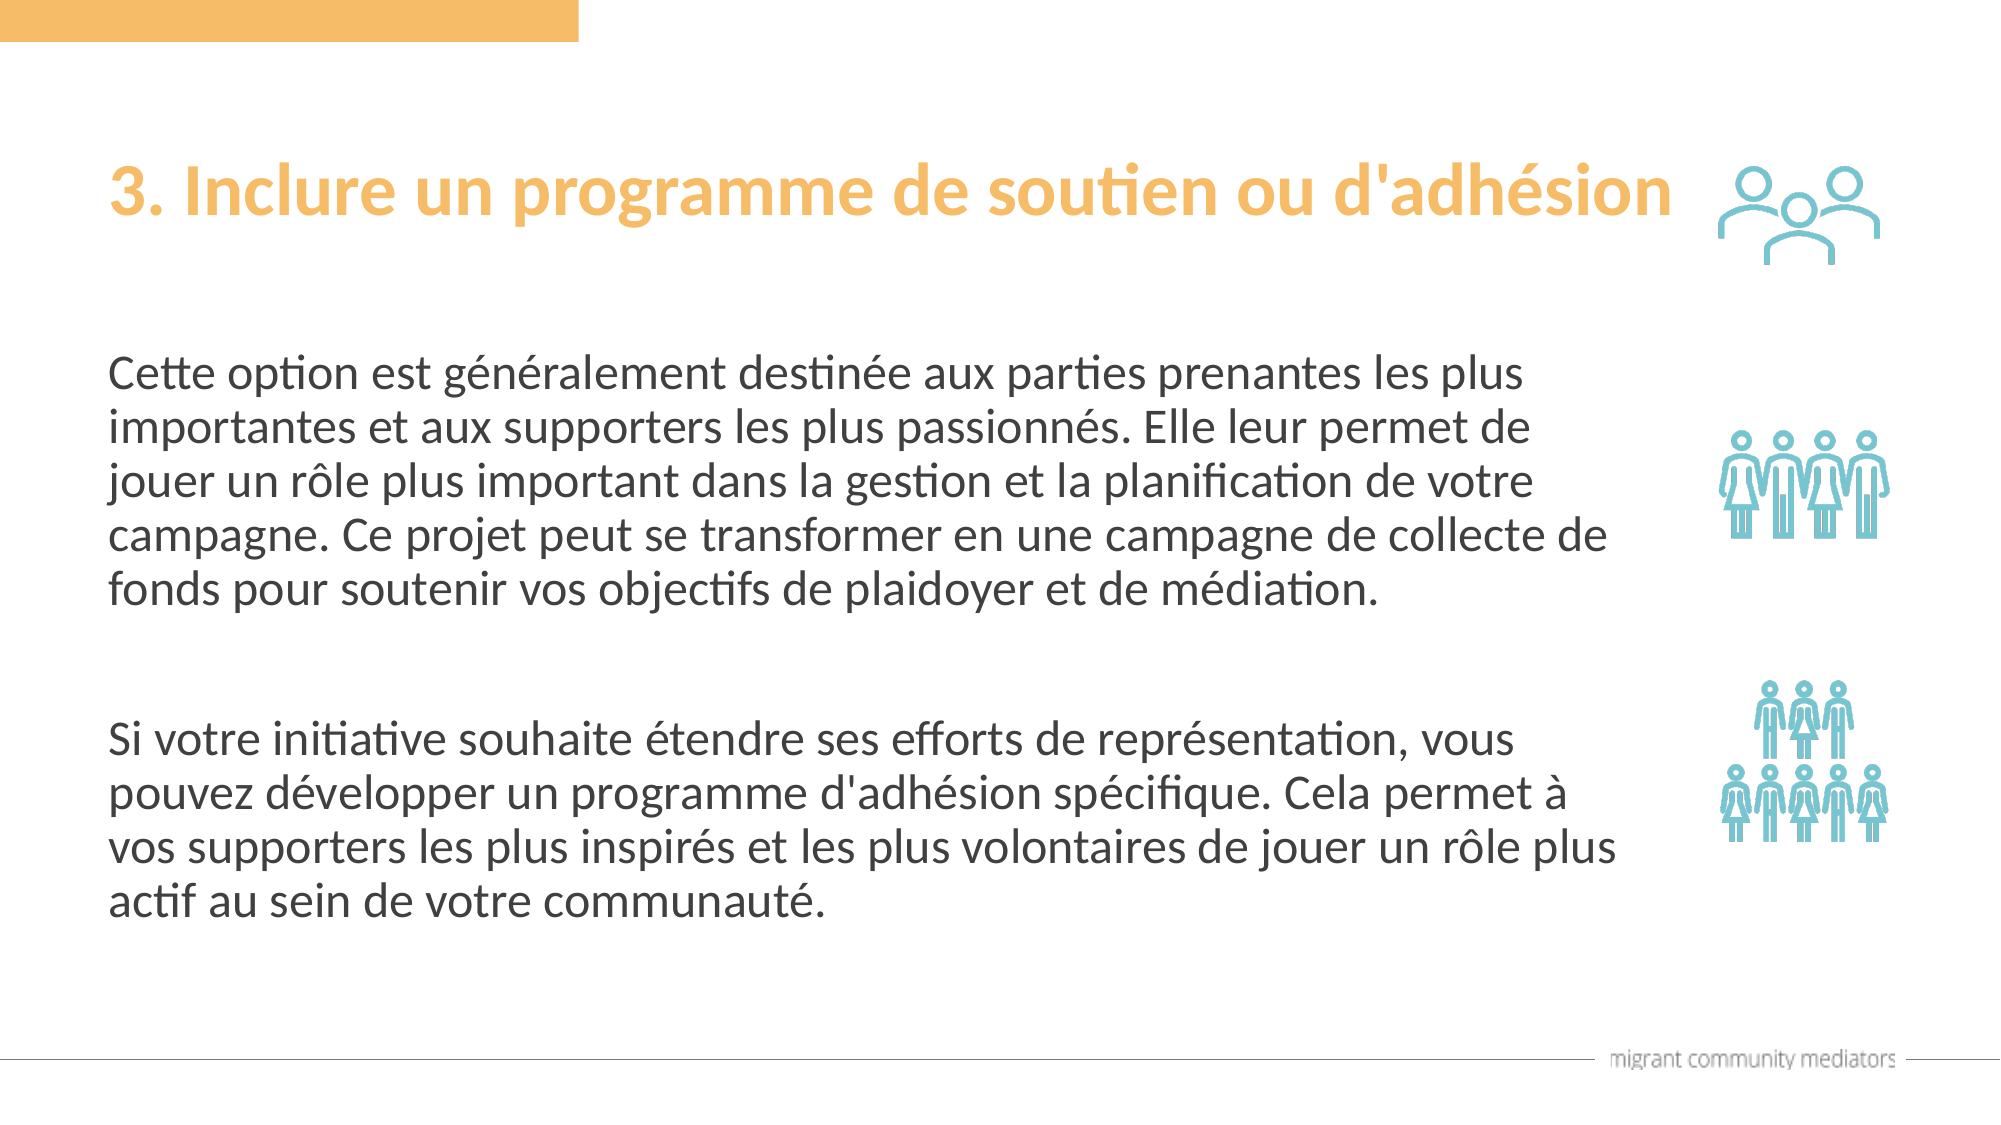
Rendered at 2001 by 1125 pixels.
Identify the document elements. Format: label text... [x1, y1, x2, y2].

picture [1708, 125, 1890, 307]
list 3. Inclure un programme de soutien ou d'adhésion [93, 143, 1895, 322]
list Cette option est généralement destinée aux parties prenantes les plus importantes et aux supporters les plus passionnés. Elle leur permet de jouer un rôle plus important dans la gestion et la planification de votre campagne. Ce projet peut se transformer en une campagne de collecte de fonds pour soutenir vos objectifs de plaidoyer et de médiation. Si votre initiative souhaite étendre ses efforts de représentation, vous pouvez développer un programme d'adhésion spécifique. Cela permet à vos supporters les plus inspirés et les plus volontaires de jouer un rôle plus actif au sein de votre communauté. [93, 339, 1654, 1002]
picture [1713, 393, 1895, 575]
picture [1713, 670, 1895, 852]
